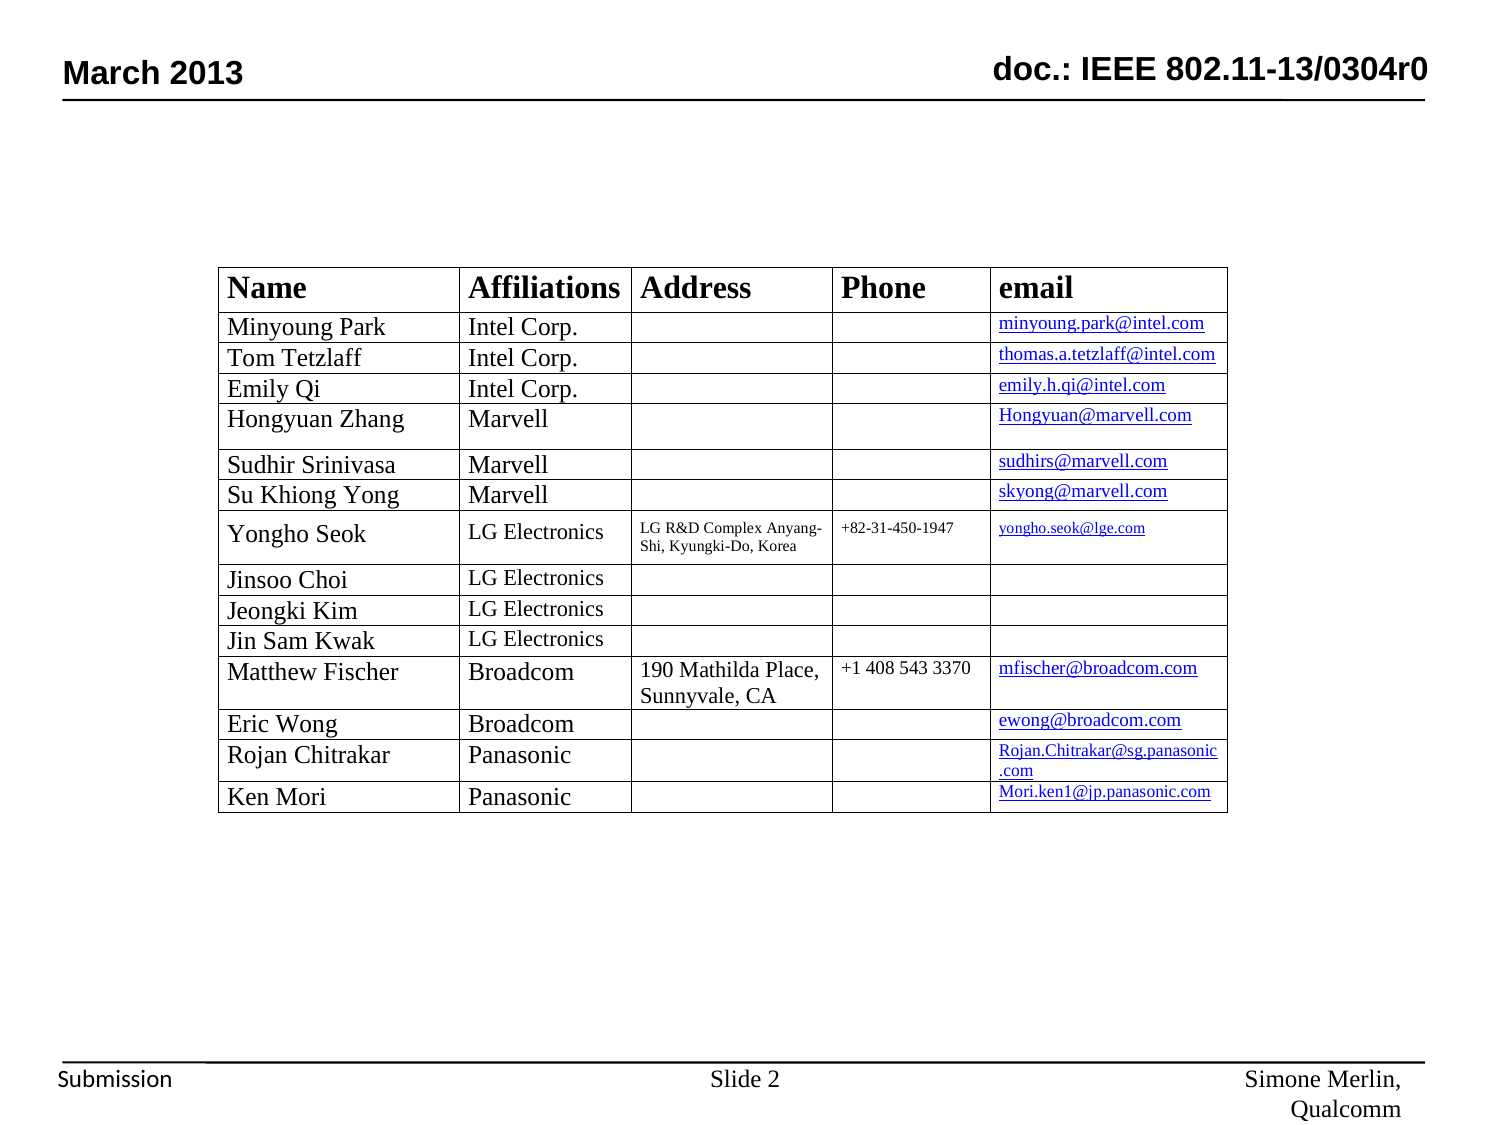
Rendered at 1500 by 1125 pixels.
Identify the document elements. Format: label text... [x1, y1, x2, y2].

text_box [206, 266, 1329, 851]
slide_number Slide 2 [702, 1061, 788, 1093]
footer Simone Merlin, Qualcomm [1218, 1061, 1402, 1093]
